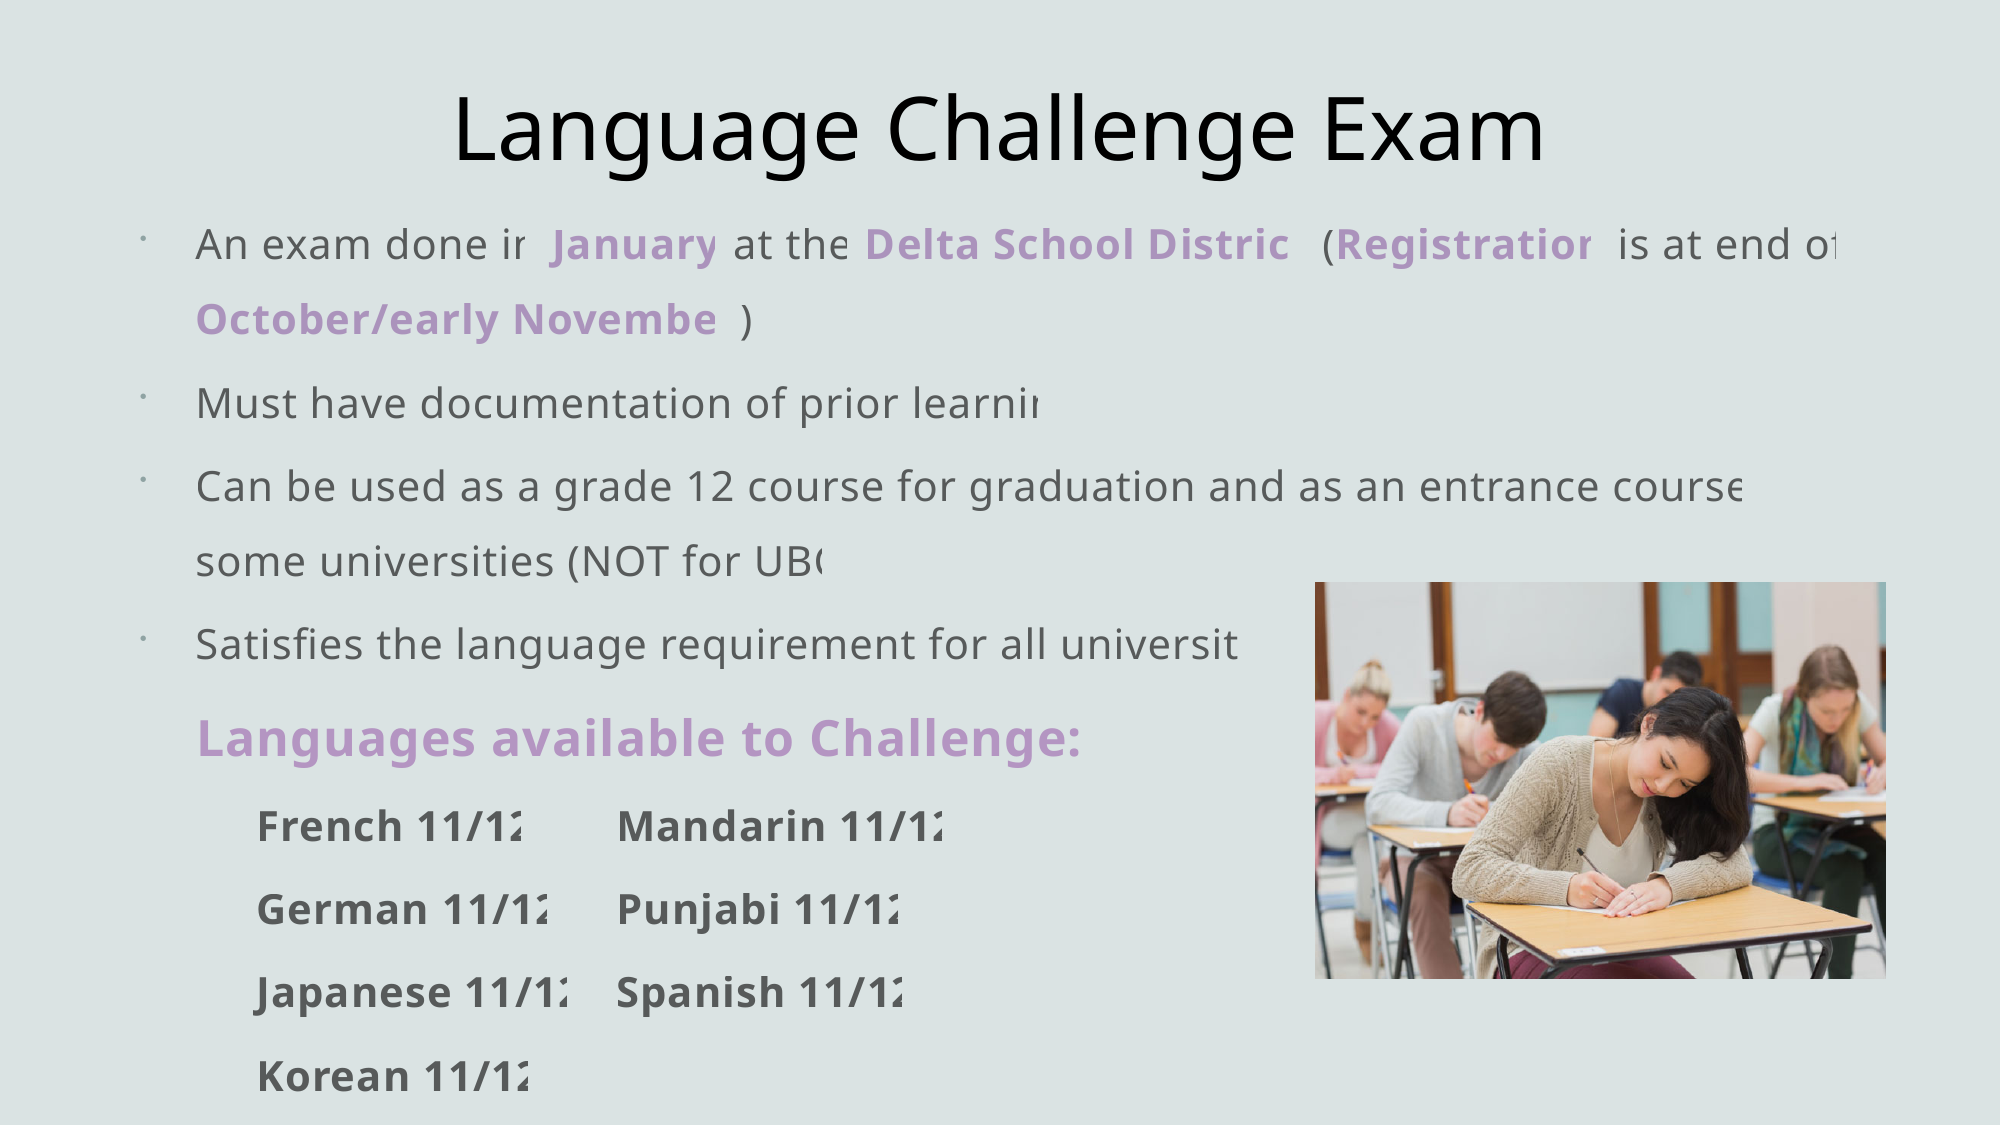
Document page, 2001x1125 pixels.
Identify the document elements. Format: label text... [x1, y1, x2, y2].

picture [1315, 582, 1886, 979]
title Language Challenge Exam [162, 64, 1838, 185]
list An exam done in January at the Delta School District (Registration is at end of October/early November) Must have documentation of prior learning Can be used as a grade 12 course for graduation and as an entrance course for some universities (NOT for UBC) Satisfies the language requirement for all universities Languages available to Challenge: French 11/12 Mandarin 11/12 German 11/12 Punjabi 11/12 Japanese 11/12 Spanish 11/12 Korean 11/12 [121, 185, 1886, 1125]
